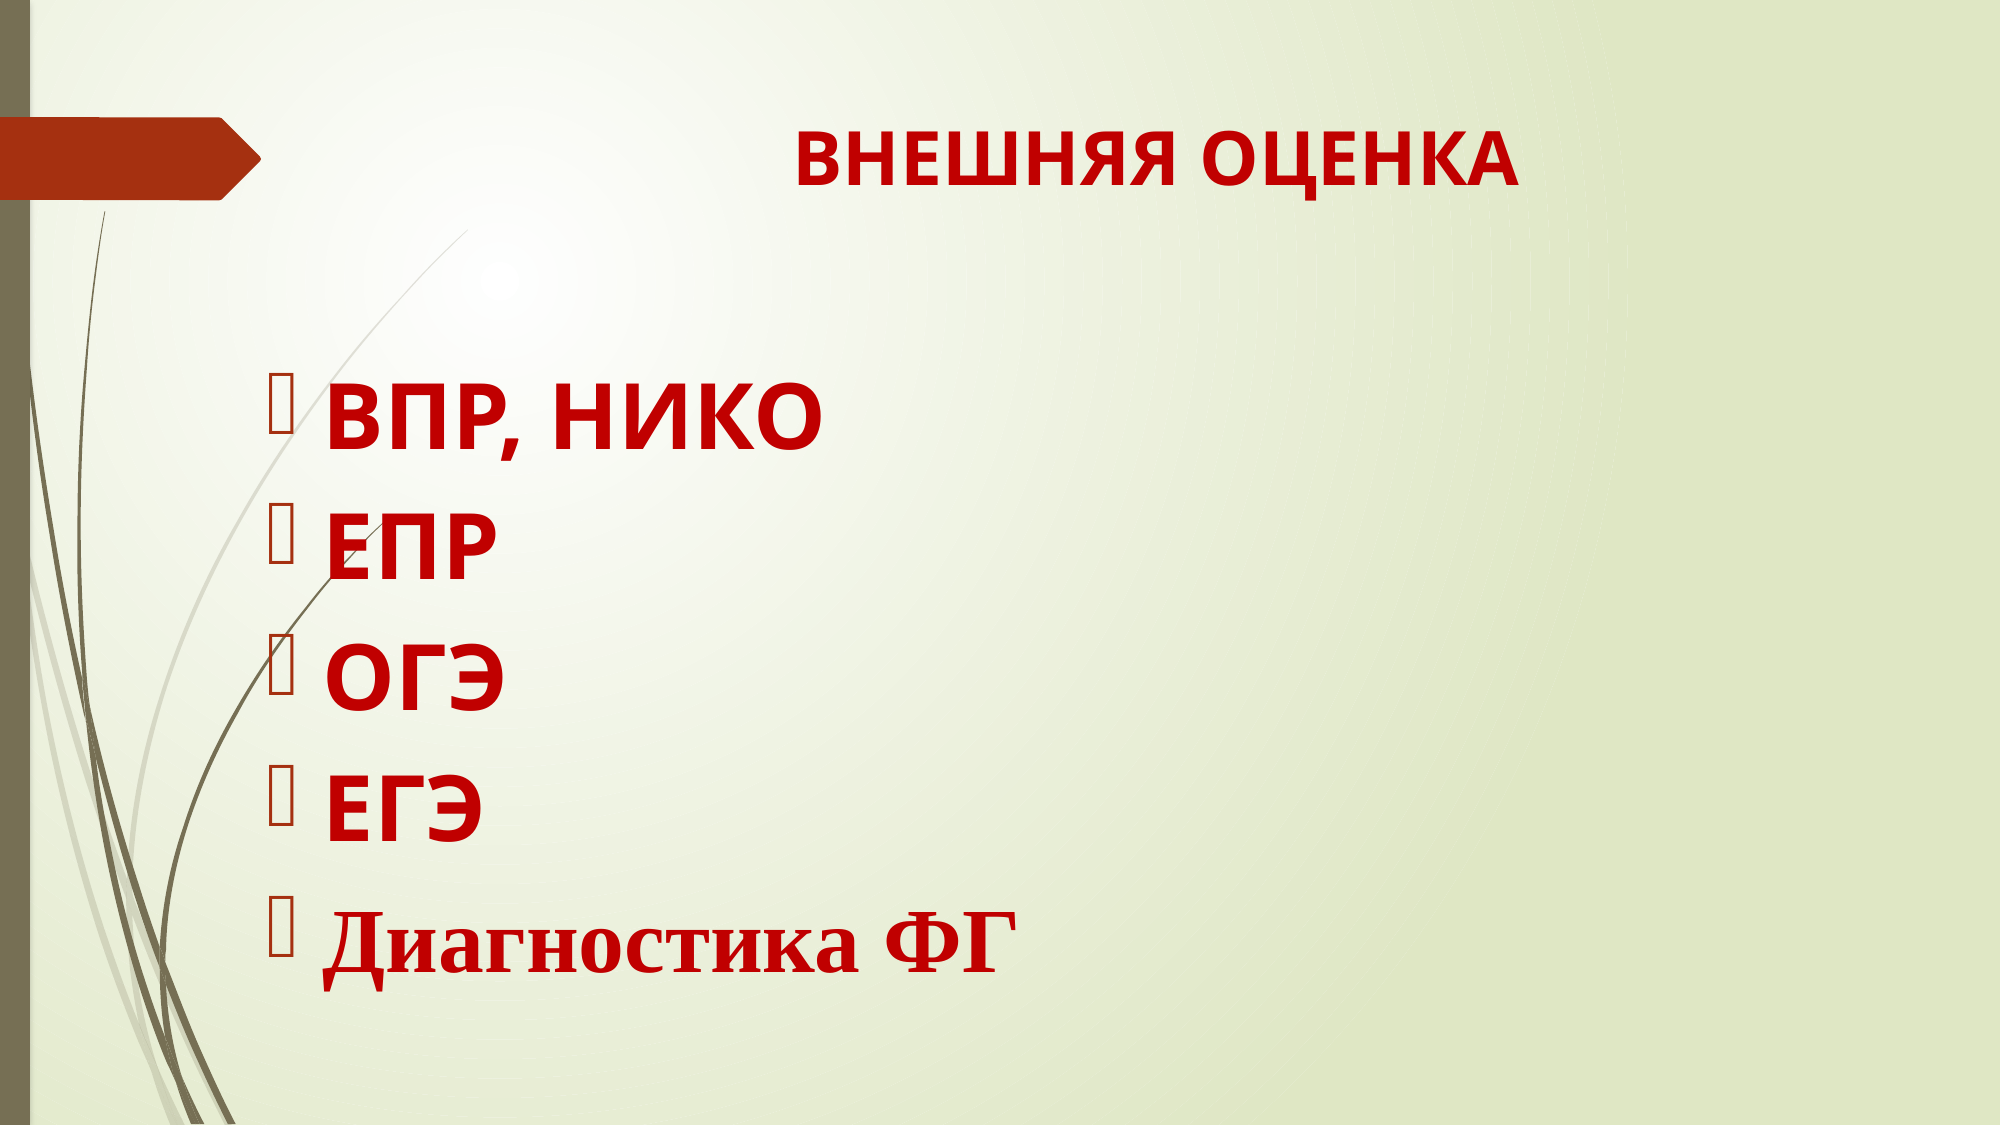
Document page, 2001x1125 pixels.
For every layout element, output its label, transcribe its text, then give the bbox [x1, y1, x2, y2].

title ВНЕШНЯЯ ОЦЕНКА [425, 102, 1888, 313]
list ВПР, НИКО ЕПР ОГЭ ЕГЭ Диагностика ФГ [251, 350, 1888, 970]
